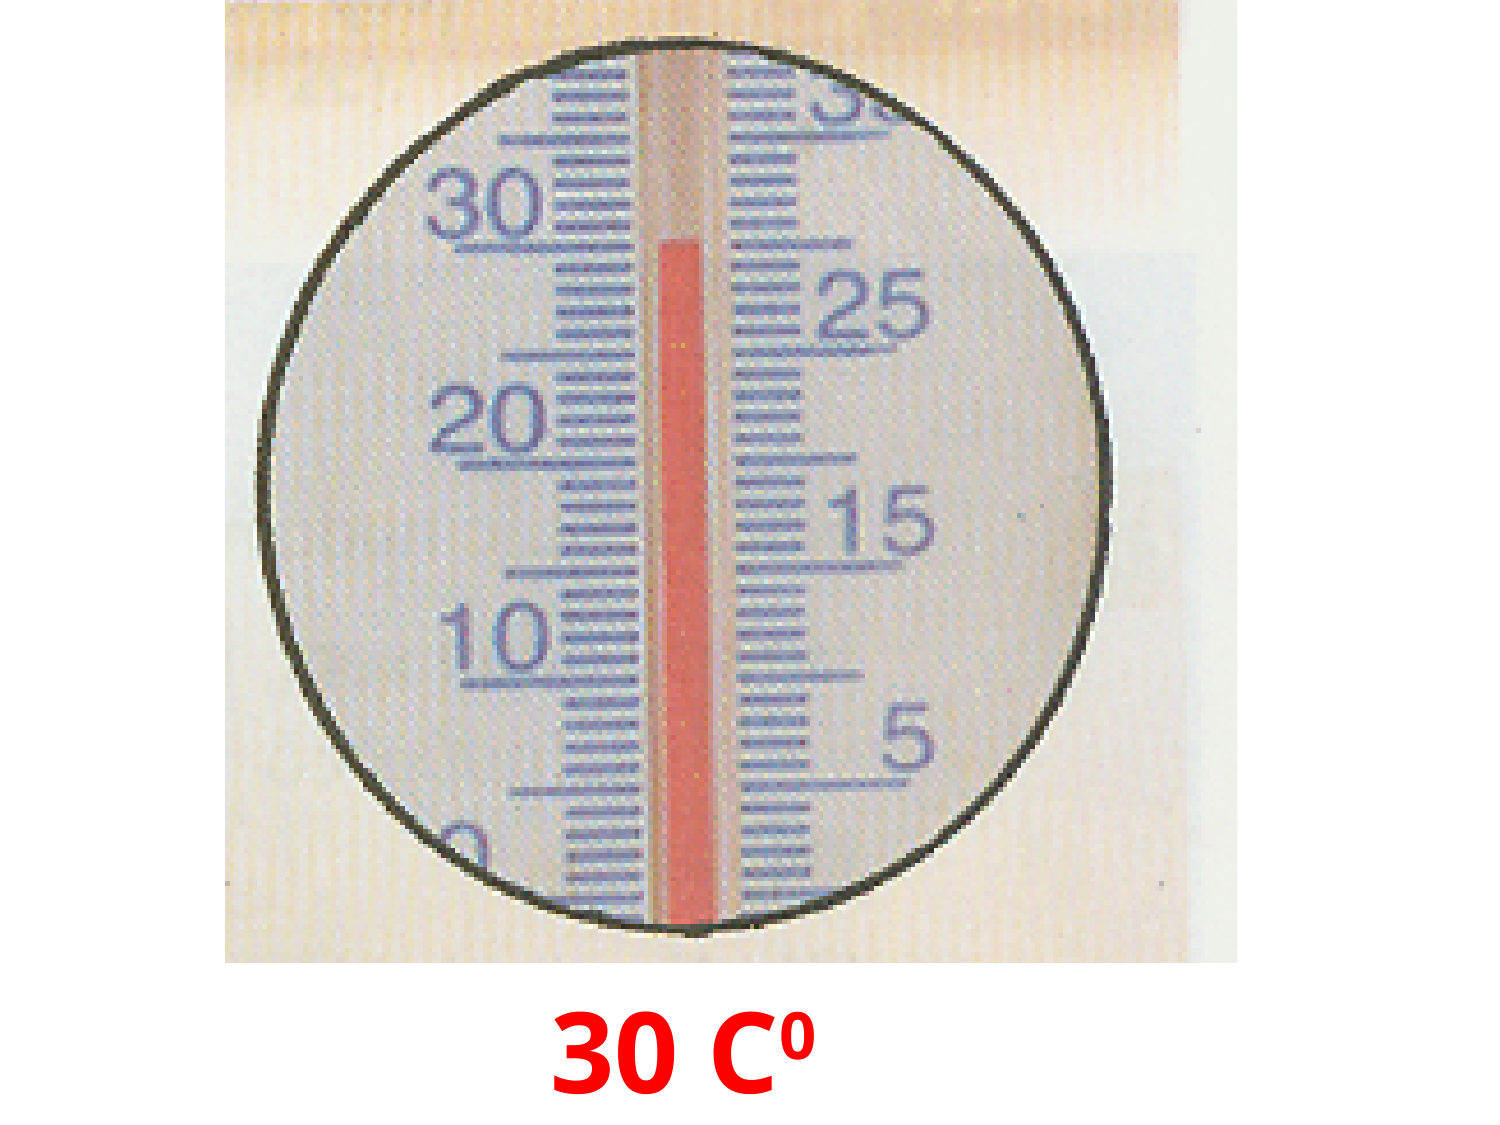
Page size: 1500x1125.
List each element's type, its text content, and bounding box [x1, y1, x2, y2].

picture [224, 0, 1238, 963]
text_box 30 C0 [535, 973, 832, 1124]
